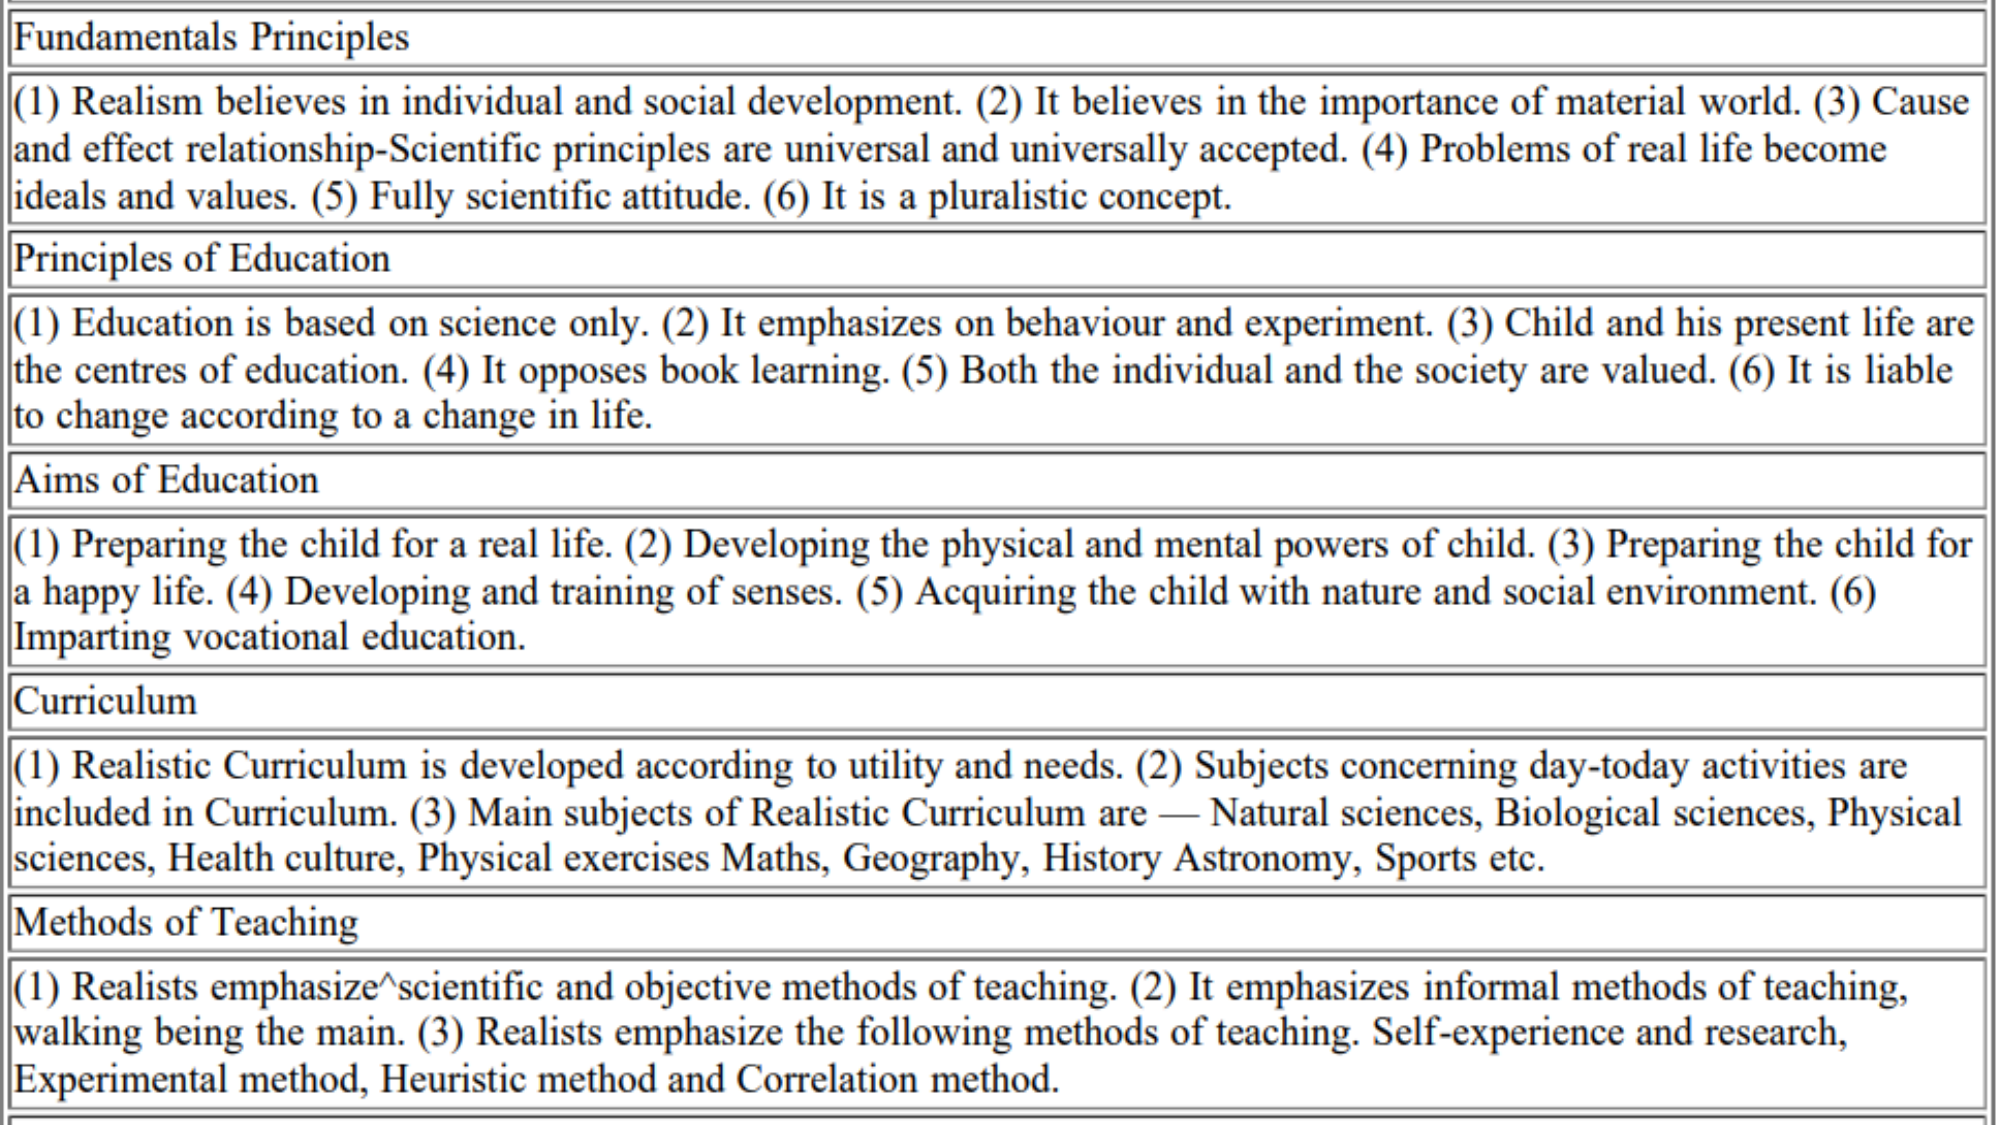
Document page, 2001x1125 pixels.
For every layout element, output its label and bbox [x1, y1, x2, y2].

list [0, 0, 2000, 1125]
